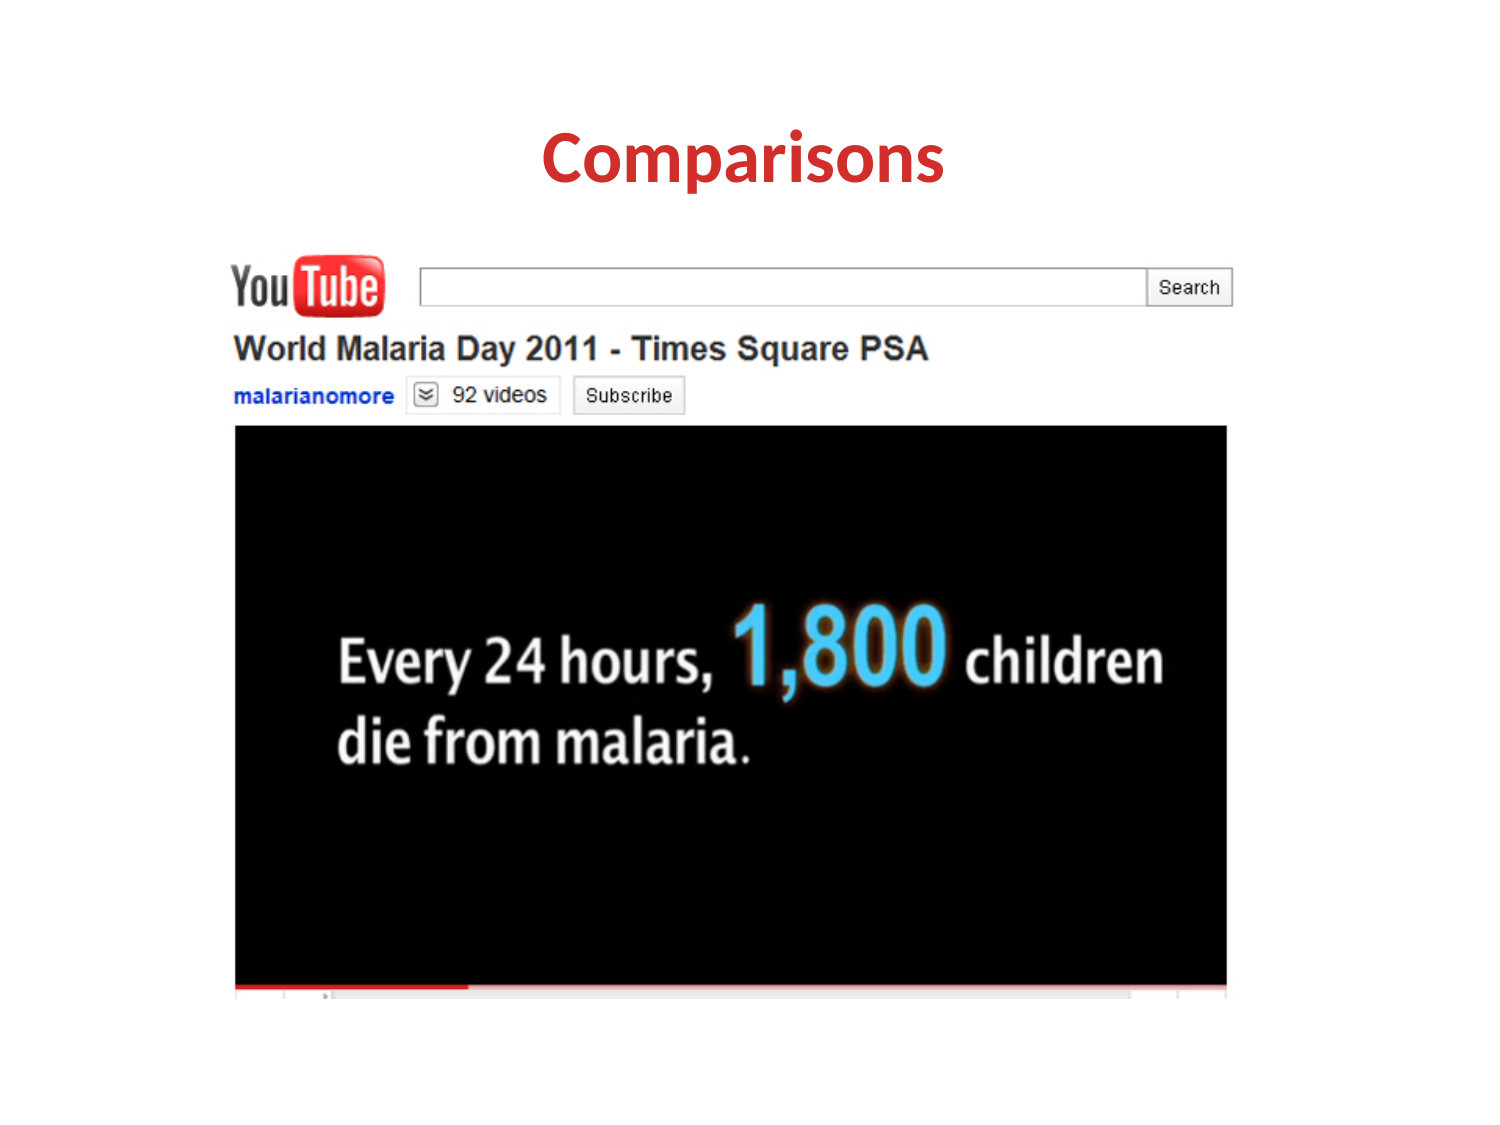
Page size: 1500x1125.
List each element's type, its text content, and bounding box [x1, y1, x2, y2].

picture [223, 249, 1238, 999]
text_box Comparisons [527, 99, 962, 205]
